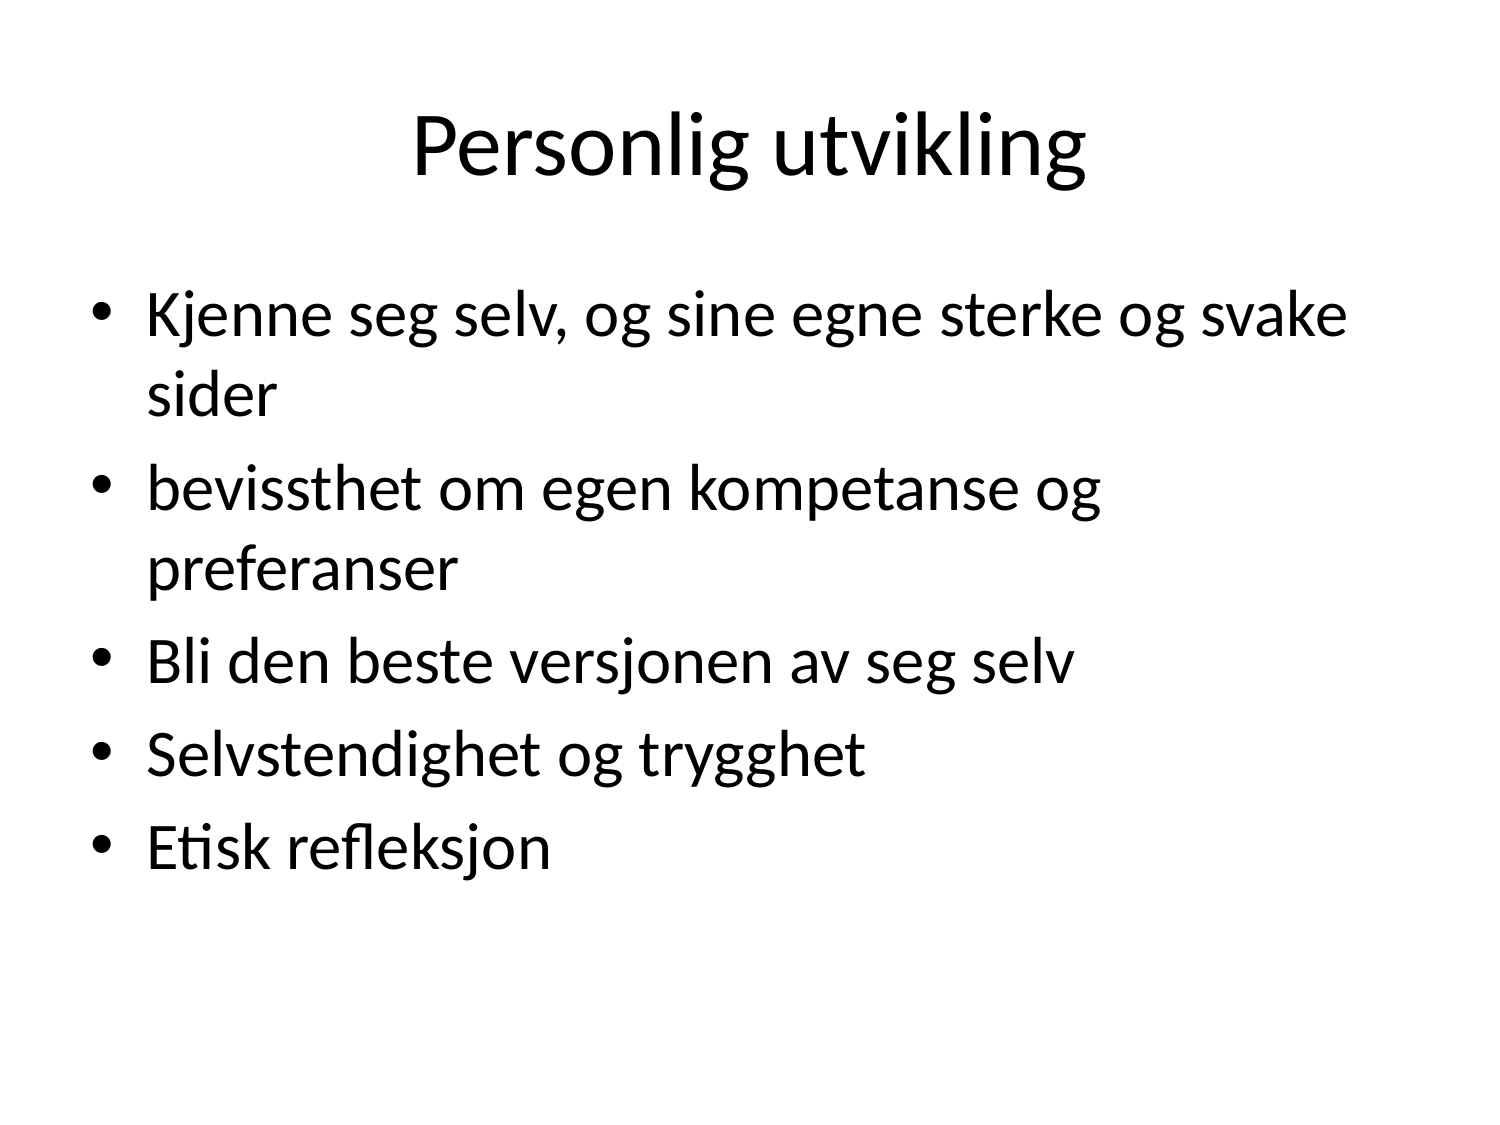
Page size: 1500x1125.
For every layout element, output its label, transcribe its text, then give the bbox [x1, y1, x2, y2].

list Kjenne seg selv, og sine egne sterke og svake sider bevissthet om egen kompetanse og preferanser Bli den beste versjonen av seg selv Selvstendighet og trygghet Etisk refleksjon [75, 262, 1425, 1005]
title Personlig utvikling [75, 45, 1425, 233]
